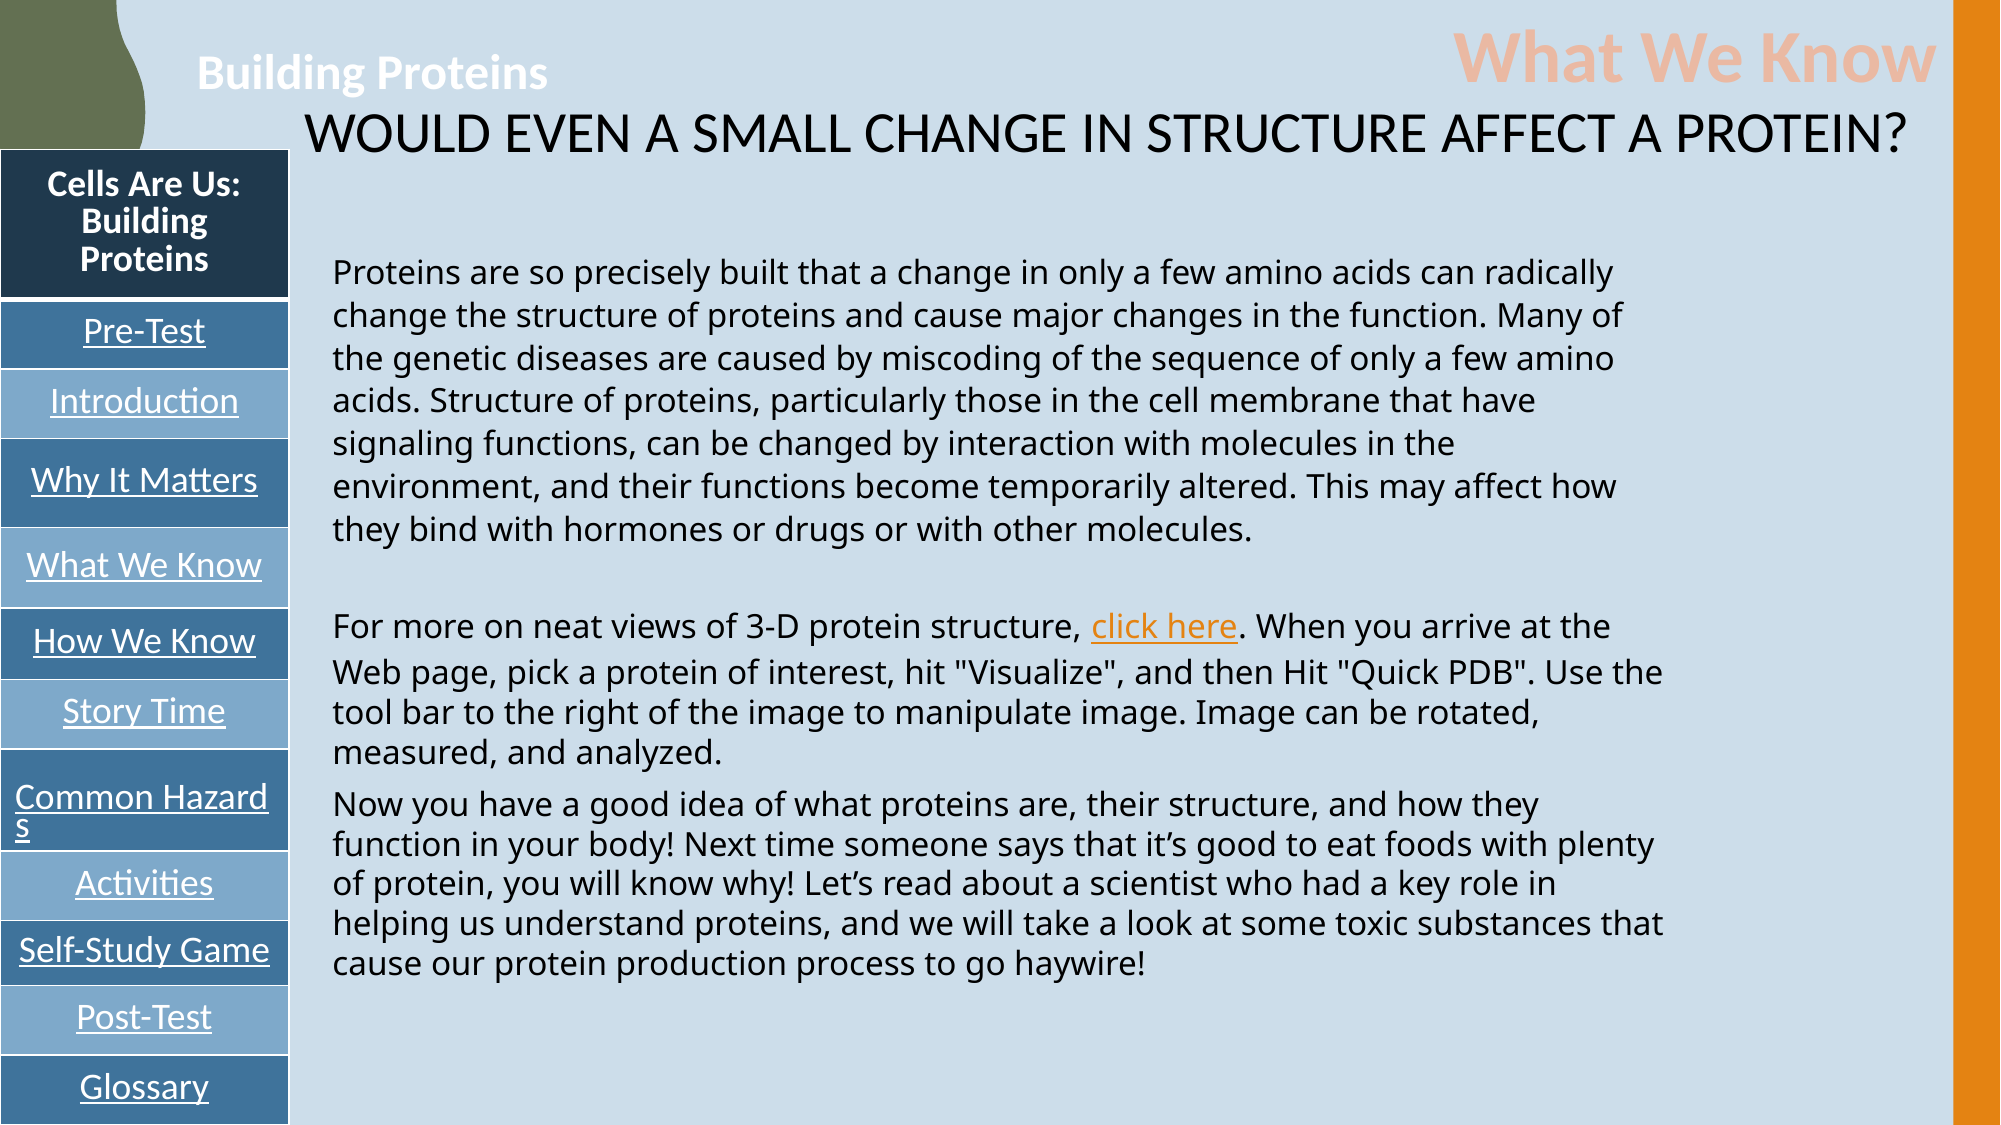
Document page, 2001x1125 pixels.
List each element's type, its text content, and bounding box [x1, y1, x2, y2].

text_box What We Know [1435, 0, 1956, 105]
table_cell Self-Study Game [1, 921, 288, 985]
title WOULD EVEN A SMALL CHANGE IN STRUCTURE AFFECT A PROTEIN? [289, 94, 1956, 230]
table_cell Glossary [1, 1056, 288, 1124]
table_header Cells Are Us: Building Proteins [1, 150, 288, 297]
text_box Now you have a good idea of what proteins are, their structure, and how they function in your body! Next time someone says that it’s good to eat foods with plenty of protein, you will know why! Let’s read about a scientist who had a key role in helping us understand proteins, and we will take a look at some toxic substances that cause our protein production process to go haywire! [317, 775, 1686, 990]
table_cell Post-Test [1, 986, 288, 1054]
table_cell Activities [1, 852, 288, 920]
table_cell Story Time [1, 680, 288, 748]
table_cell Pre-Test [1, 302, 288, 368]
table_cell How We Know [1, 609, 288, 679]
table_cell Why It Matters [1, 439, 288, 527]
text_box For more on neat views of 3-D protein structure, click here. When you arrive at the Web page, pick a protein of interest, hit "Visualize", and then Hit "Quick PDB". Use the tool bar to the right of the image to manipulate image. Image can be rotated, measured, and analyzed. [317, 598, 1686, 775]
table_cell What We Know [1, 528, 288, 607]
table_cell Introduction [1, 370, 288, 438]
text_box Proteins are so precisely built that a change in only a few amino acids can radically change the structure of proteins and cause major changes in the function. Many of the genetic diseases are caused by miscoding of the sequence of only a few amino acids. Structure of proteins, particularly those in the cell membrane that have signaling functions, can be changed by interaction with molecules in the environment, and their functions become temporarily altered. This may affect how they bind with hormones or drugs or with other molecules. [317, 241, 1686, 555]
table_cell Common Hazards [1, 750, 288, 850]
text_box Building Proteins [179, 31, 566, 107]
